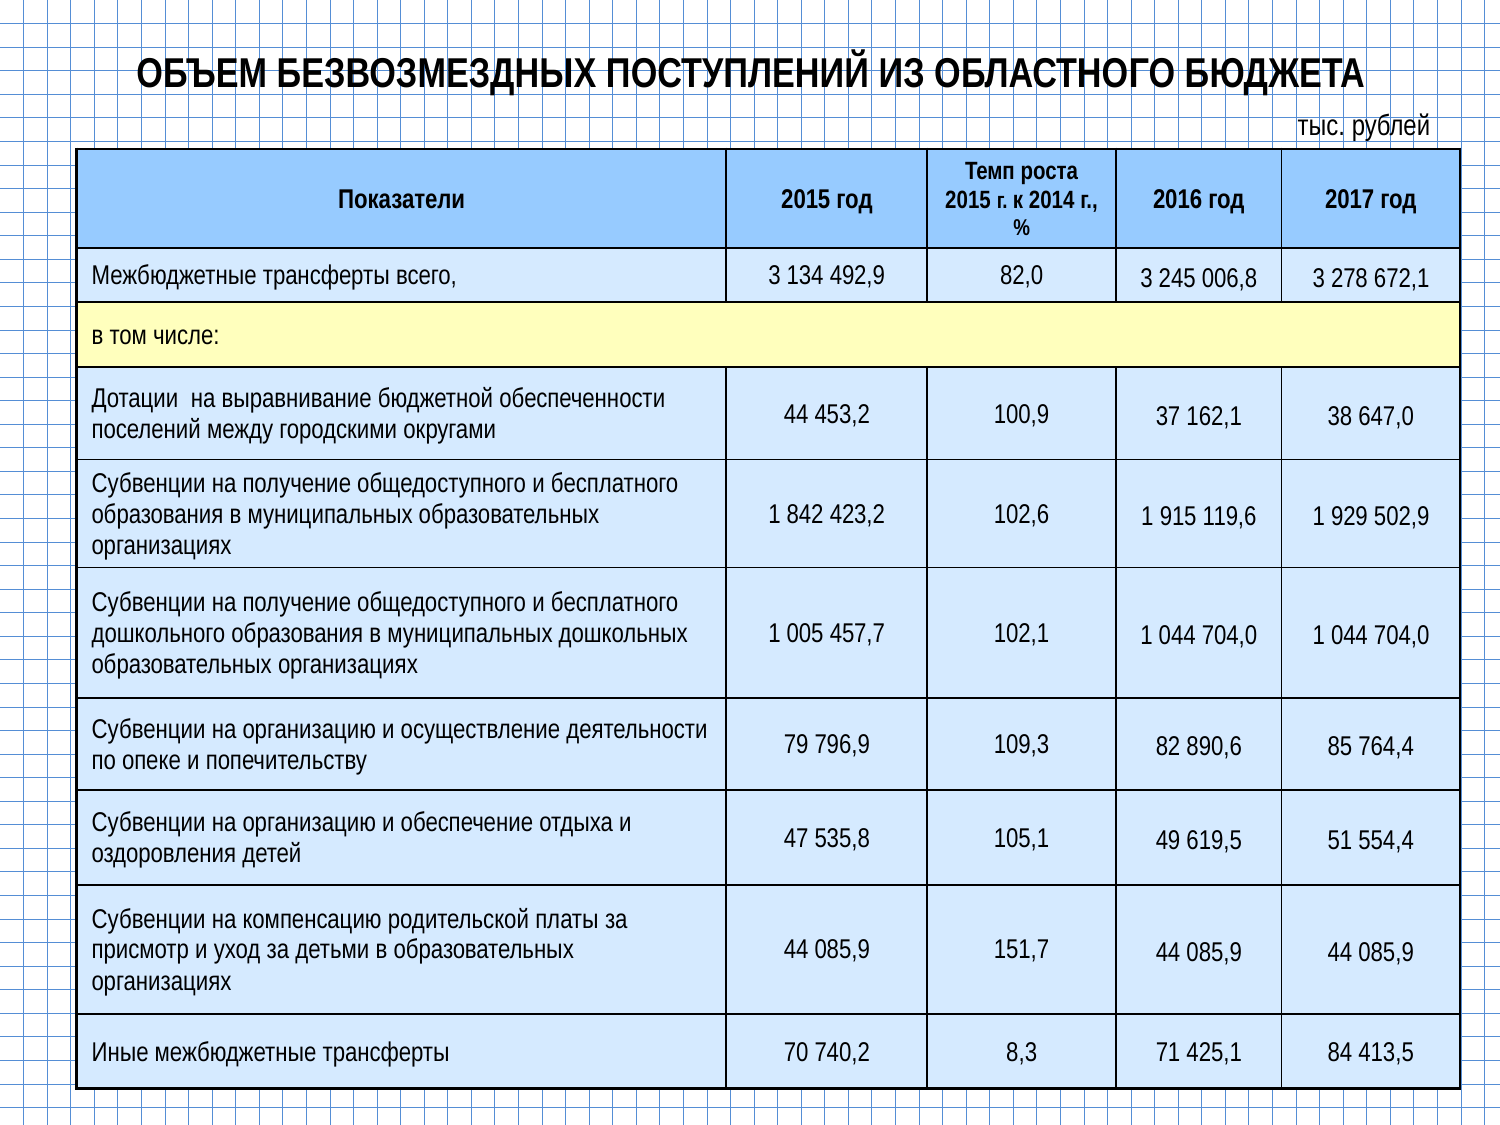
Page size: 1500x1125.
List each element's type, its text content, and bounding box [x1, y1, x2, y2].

table_cell 49 619,5 [1117, 791, 1281, 884]
table_cell 38 647,0 [1282, 368, 1459, 459]
table_cell 105,1 [928, 791, 1115, 884]
table_cell 44 453,2 [727, 368, 926, 459]
table_cell 82,0 [928, 249, 1115, 301]
table_cell Субвенции на организацию и обеспечение отдыха и оздоровления детей [78, 791, 725, 884]
table_cell Межбюджетные трансферты всего, [78, 249, 725, 301]
table_header Показатели [78, 150, 725, 247]
table_header 2015 год [727, 150, 926, 247]
table_cell 102,6 [928, 460, 1115, 567]
table_cell 44 085,9 [727, 886, 926, 1013]
table_cell 3 134 492,9 [727, 249, 926, 301]
table_cell 8,3 [928, 1015, 1115, 1087]
text_box тыс. рублей [1268, 88, 1461, 160]
table_cell Дотации на выравнивание бюджетной обеспеченности поселений между городскими округами [78, 368, 725, 459]
table_cell 1 915 119,6 [1117, 460, 1281, 567]
table_cell 100,9 [928, 368, 1115, 459]
table_cell 79 796,9 [727, 699, 926, 789]
table_cell 37 162,1 [1117, 368, 1281, 459]
table_cell 3 278 672,1 [1282, 249, 1459, 301]
table_cell в том числе: [78, 303, 1459, 366]
table_header 2017 год [1282, 160, 1459, 247]
table_cell 1 044 704,0 [1117, 568, 1281, 697]
title ОБЪЕМ БЕЗВОЗМЕЗДНЫХ ПОСТУПЛЕНИЙ ИЗ ОБЛАСТНОГО БЮДЖЕТА [76, 19, 1425, 126]
table_cell 151,7 [928, 886, 1115, 1013]
table_cell 44 085,9 [1282, 886, 1459, 1013]
table_cell 44 085,9 [1117, 886, 1281, 1013]
table_cell 82 890,6 [1117, 699, 1281, 789]
table_cell 1 005 457,7 [727, 568, 926, 697]
table_header Темп роста 2015 г. к 2014 г., % [928, 150, 1115, 247]
table_cell Субвенции на получение общедоступного и бесплатного образования в муниципальных образовательных организациях [78, 460, 725, 567]
table_cell 84 413,5 [1282, 1015, 1459, 1087]
table_cell 71 425,1 [1117, 1015, 1281, 1087]
table_cell Субвенции на организацию и осуществление деятельности по опеке и попечительству [78, 699, 725, 789]
table_cell 85 764,4 [1282, 699, 1459, 789]
table_cell 47 535,8 [727, 791, 926, 884]
table_cell 51 554,4 [1282, 791, 1459, 884]
table_cell 102,1 [928, 568, 1115, 697]
table_cell 109,3 [928, 699, 1115, 789]
table_header 2016 год [1117, 150, 1281, 247]
table_cell 70 740,2 [727, 1015, 926, 1087]
table_cell 1 044 704,0 [1282, 568, 1459, 697]
table_cell 3 245 006,8 [1117, 249, 1281, 301]
table_cell Субвенции на компенсацию родительской платы за присмотр и уход за детьми в образовательных организациях [78, 886, 725, 1013]
table_cell Иные межбюджетные трансферты [78, 1015, 725, 1087]
table_cell Субвенции на получение общедоступного и бесплатного дошкольного образования в муниципальных дошкольных образовательных организациях [78, 568, 725, 697]
table_cell 1 842 423,2 [727, 460, 926, 567]
table_cell 1 929 502,9 [1282, 460, 1459, 567]
